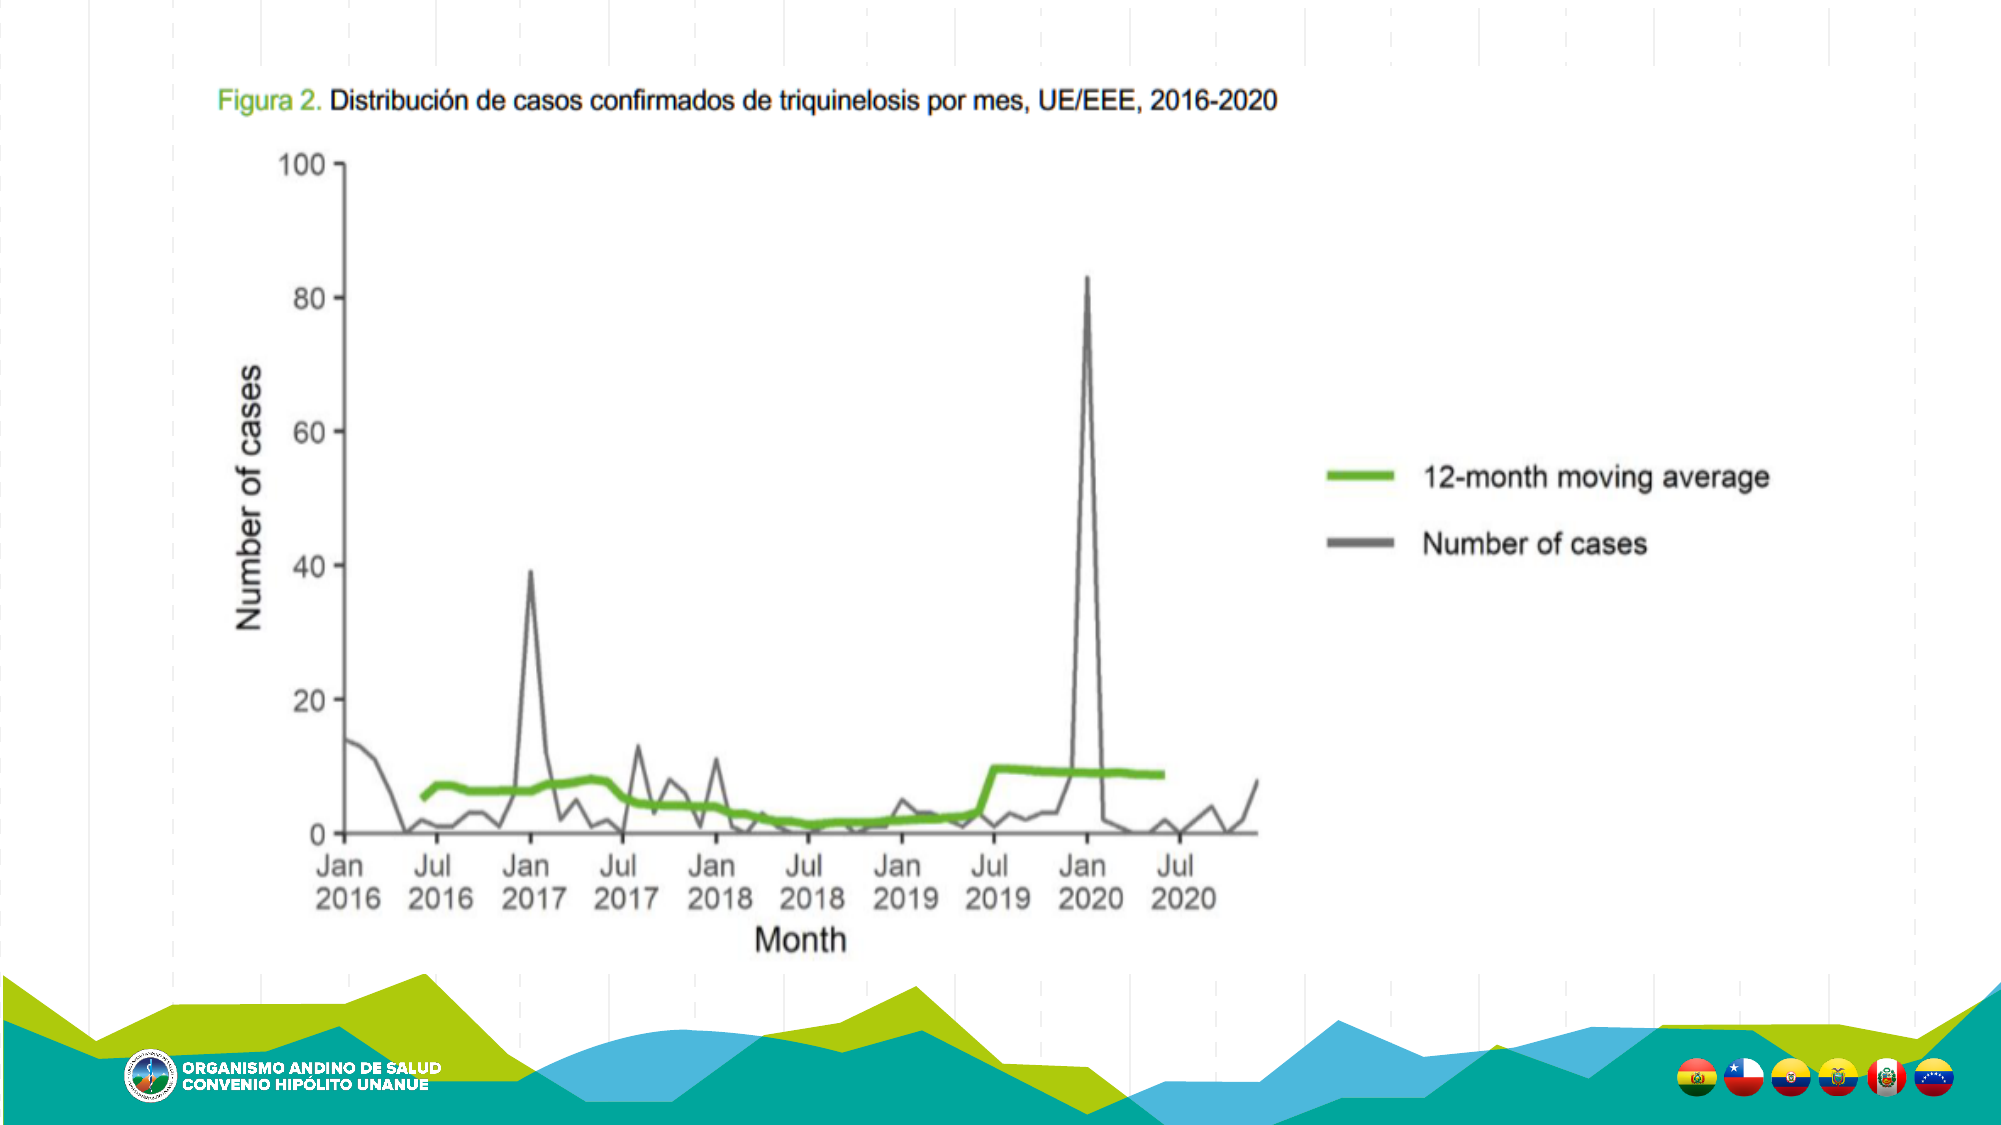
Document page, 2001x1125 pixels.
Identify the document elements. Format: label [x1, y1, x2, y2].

picture [191, 66, 1862, 974]
text_box [0, 0, 2000, 1125]
